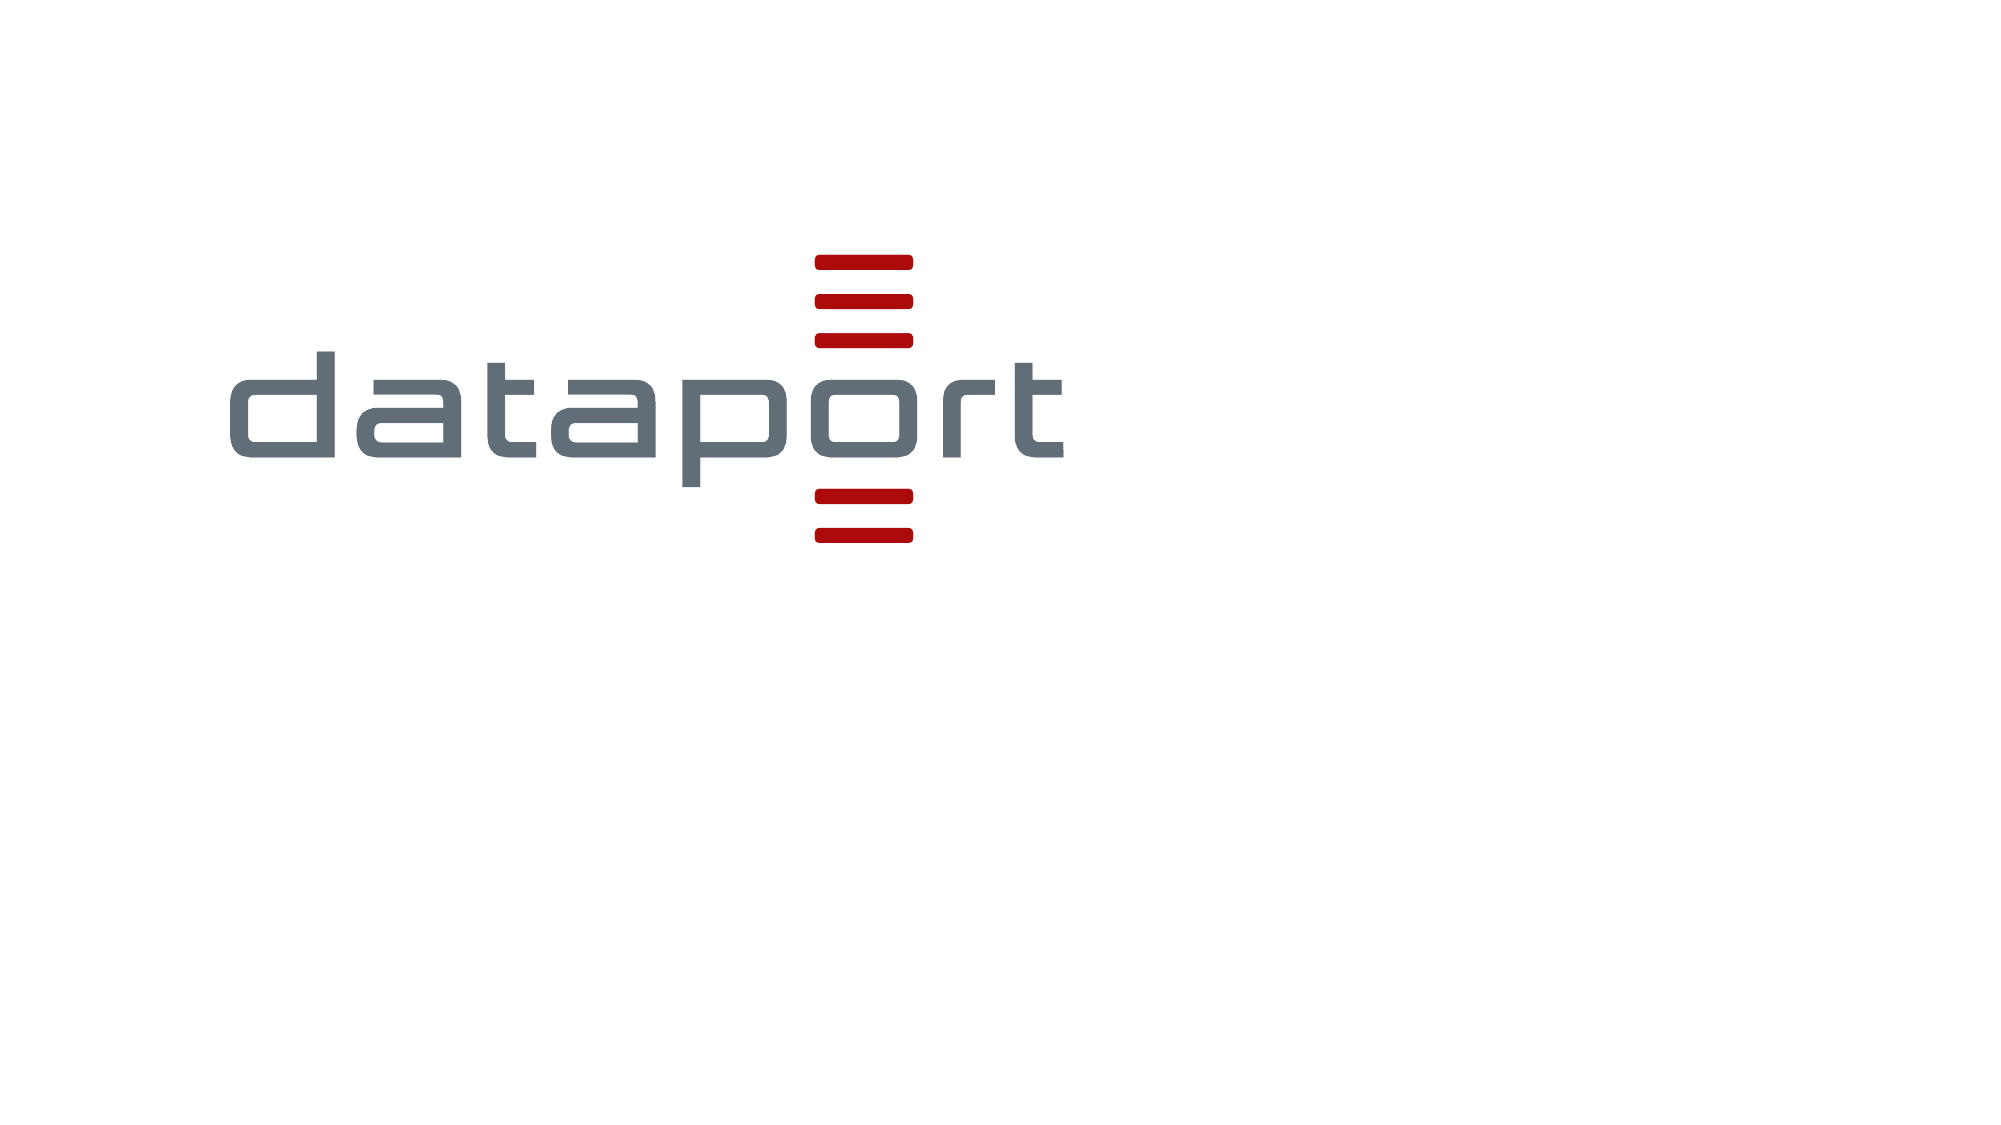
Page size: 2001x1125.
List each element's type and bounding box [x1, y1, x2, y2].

picture [230, 254, 1064, 543]
